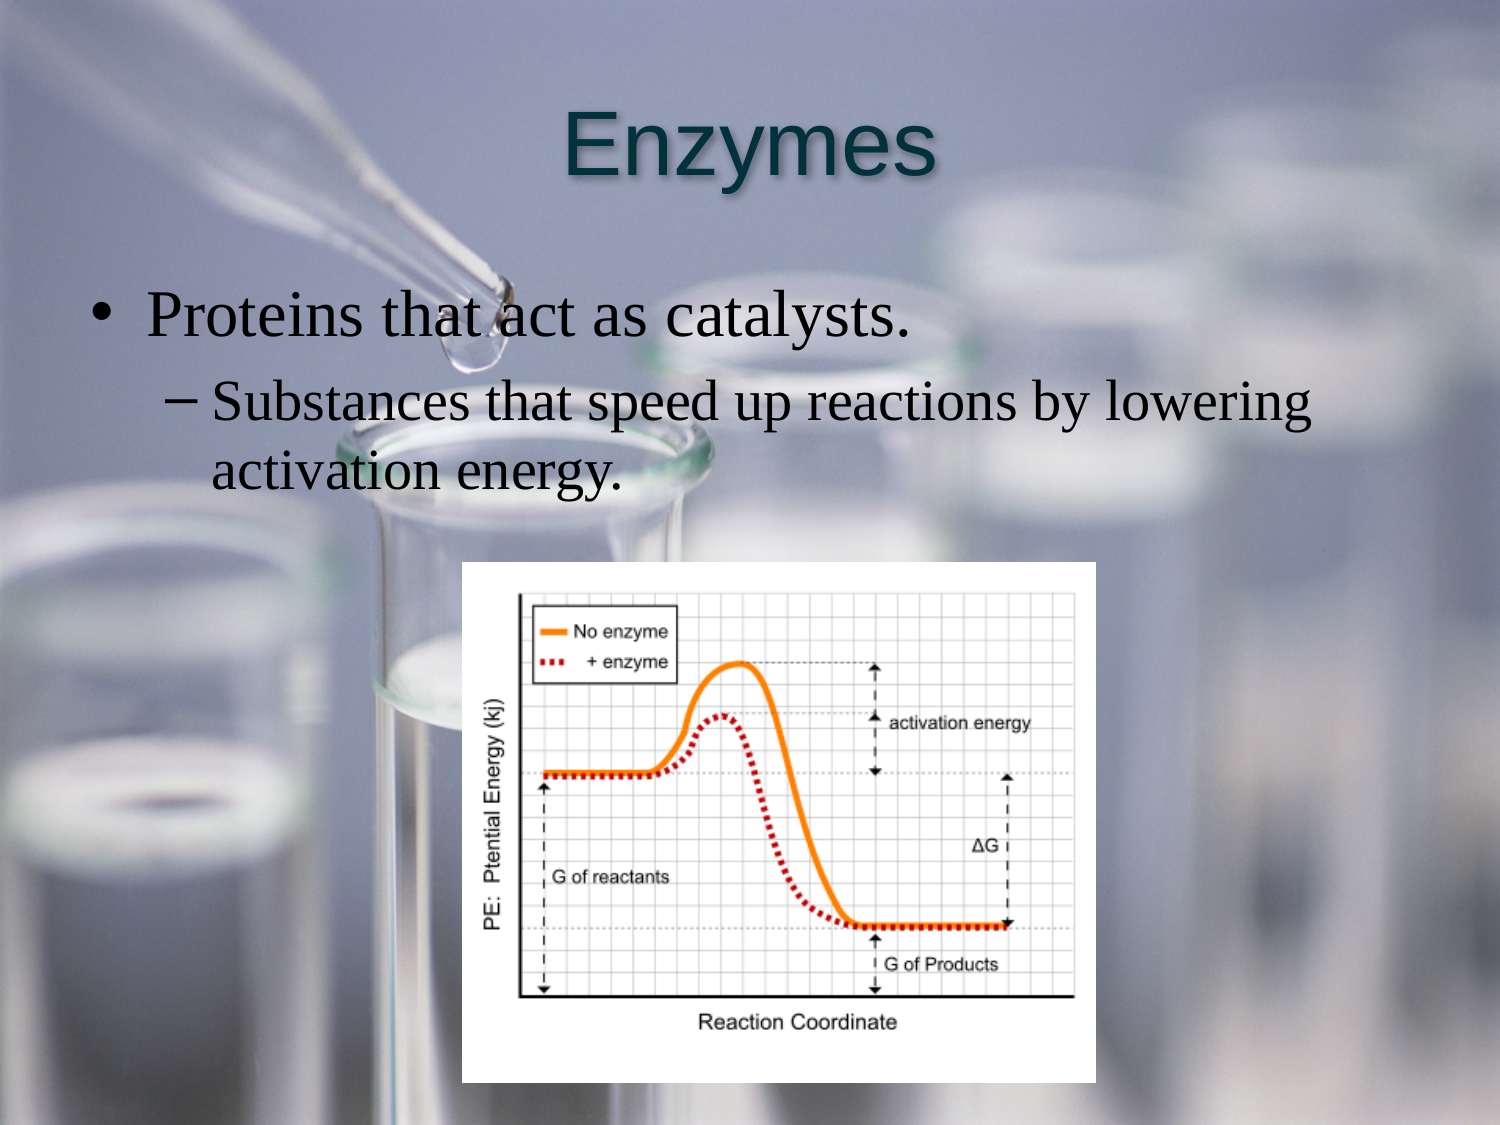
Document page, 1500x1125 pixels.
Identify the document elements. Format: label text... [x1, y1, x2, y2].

picture [0, 0, 1500, 1125]
list Proteins that act as catalysts. Substances that speed up reactions by lowering activation energy. [75, 262, 1425, 1005]
title Enzymes [75, 45, 1425, 233]
